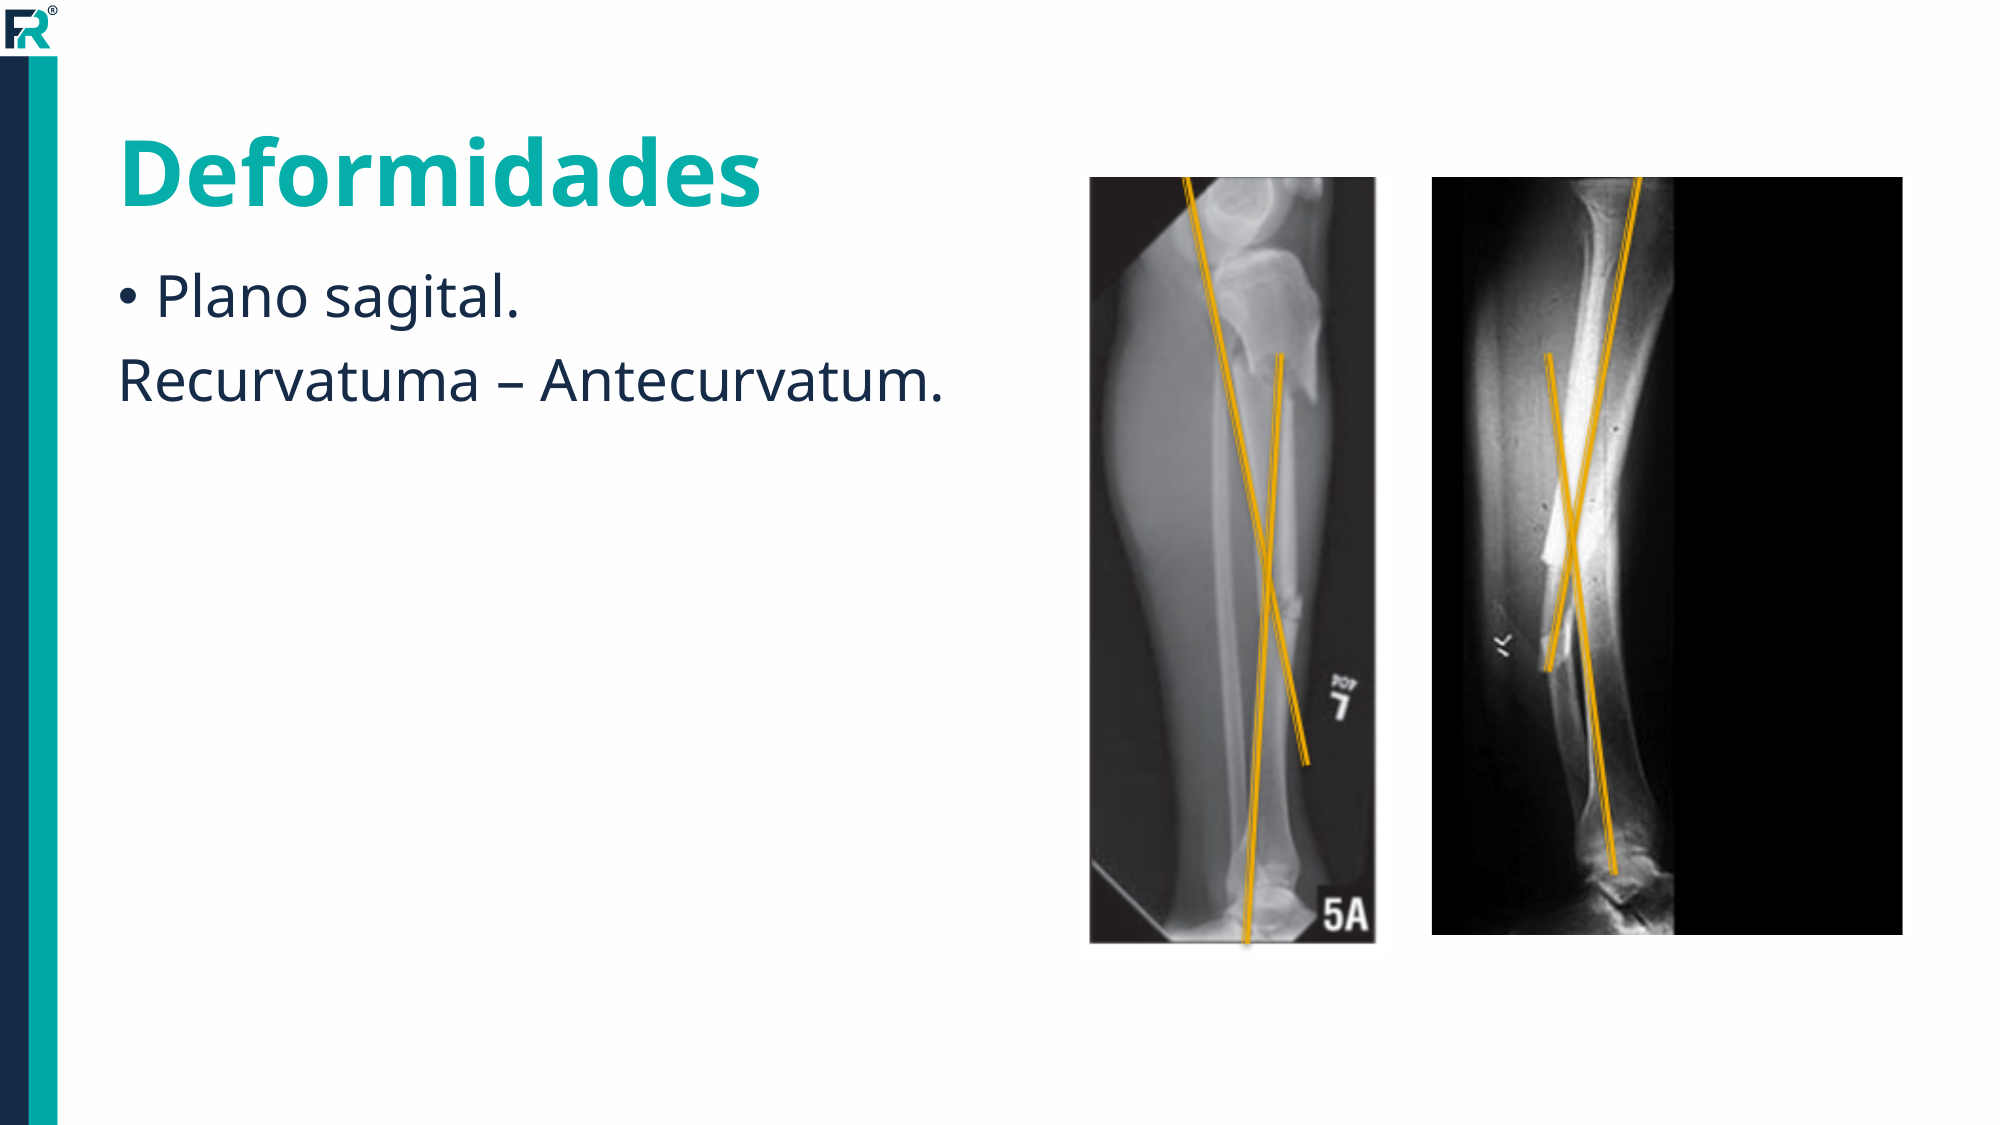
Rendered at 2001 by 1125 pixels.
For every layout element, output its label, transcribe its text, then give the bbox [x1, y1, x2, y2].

title Deformidades [102, 68, 1828, 286]
picture [0, 0, 2001, 1125]
list Plano sagital. Recurvatuma – Antecurvatum. [102, 259, 1071, 541]
